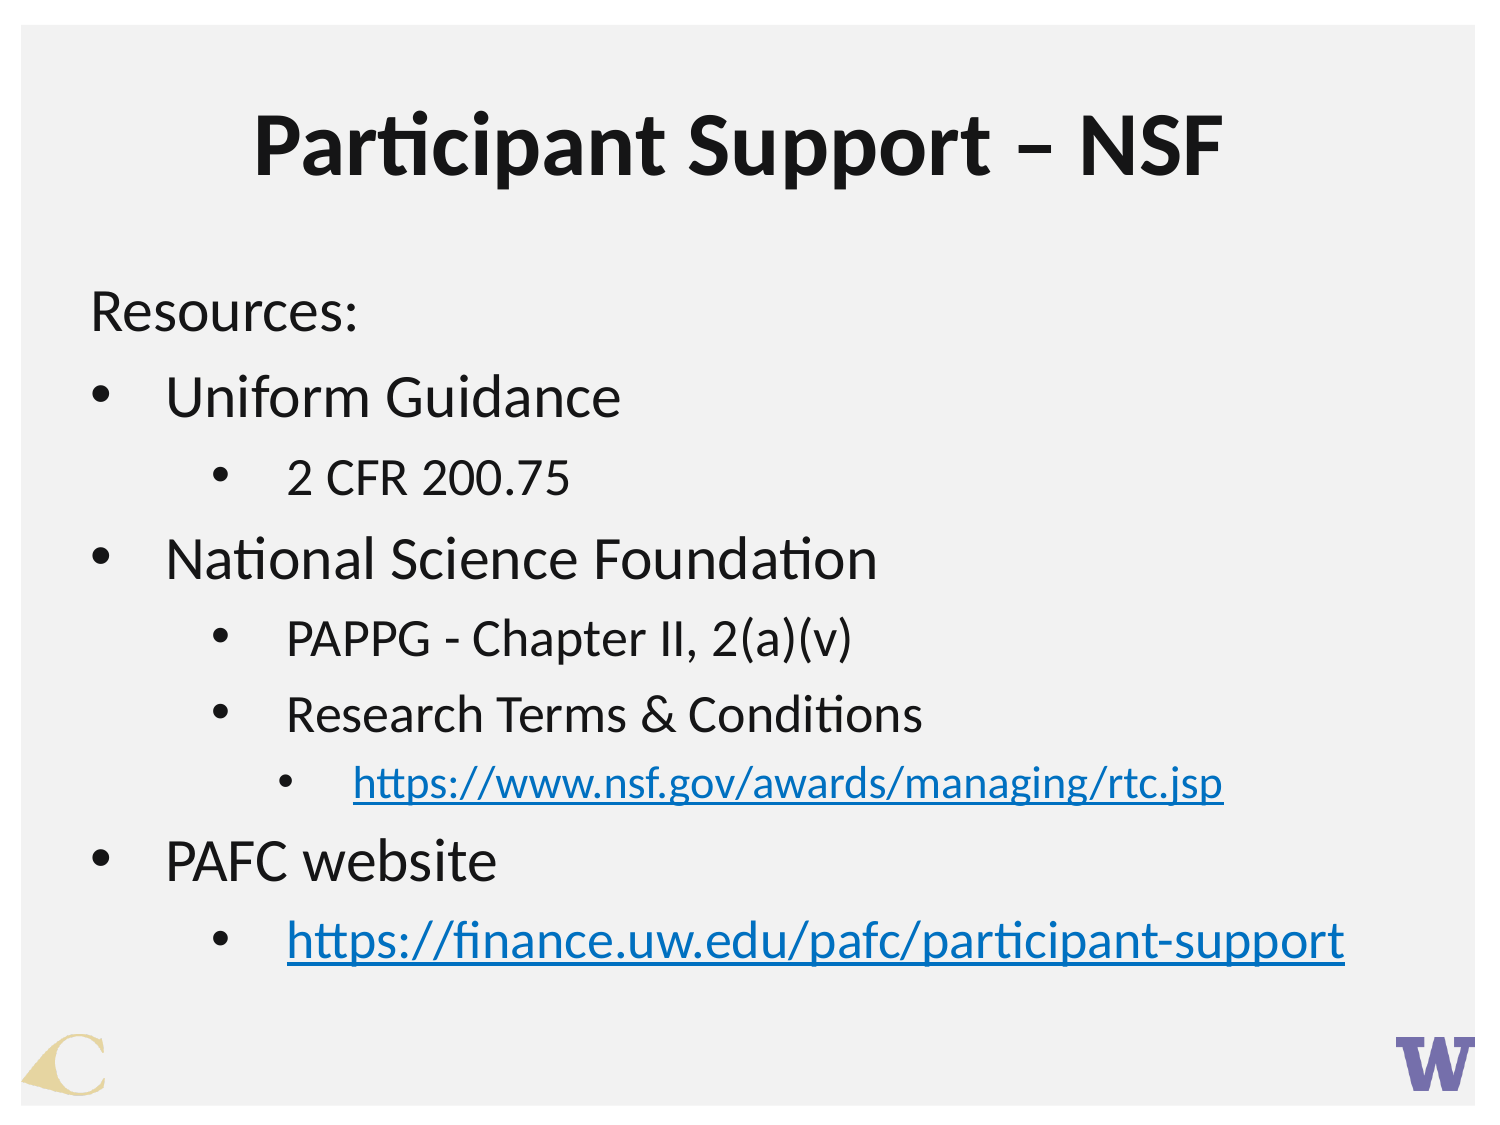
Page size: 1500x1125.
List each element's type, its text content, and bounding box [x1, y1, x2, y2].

list Resources: Uniform Guidance 2 CFR 200.75 National Science Foundation PAPPG - Chapter II, 2(a)(v) Research Terms & Conditions https://www.nsf.gov/awards/managing/rtc.jsp PAFC website https://finance.uw.edu/pafc/participant-support [75, 262, 1425, 1005]
title Participant Support – NSF [75, 45, 1425, 233]
picture [21, 1024, 109, 1106]
title Cost Share Myth [1396, 1037, 1475, 1091]
